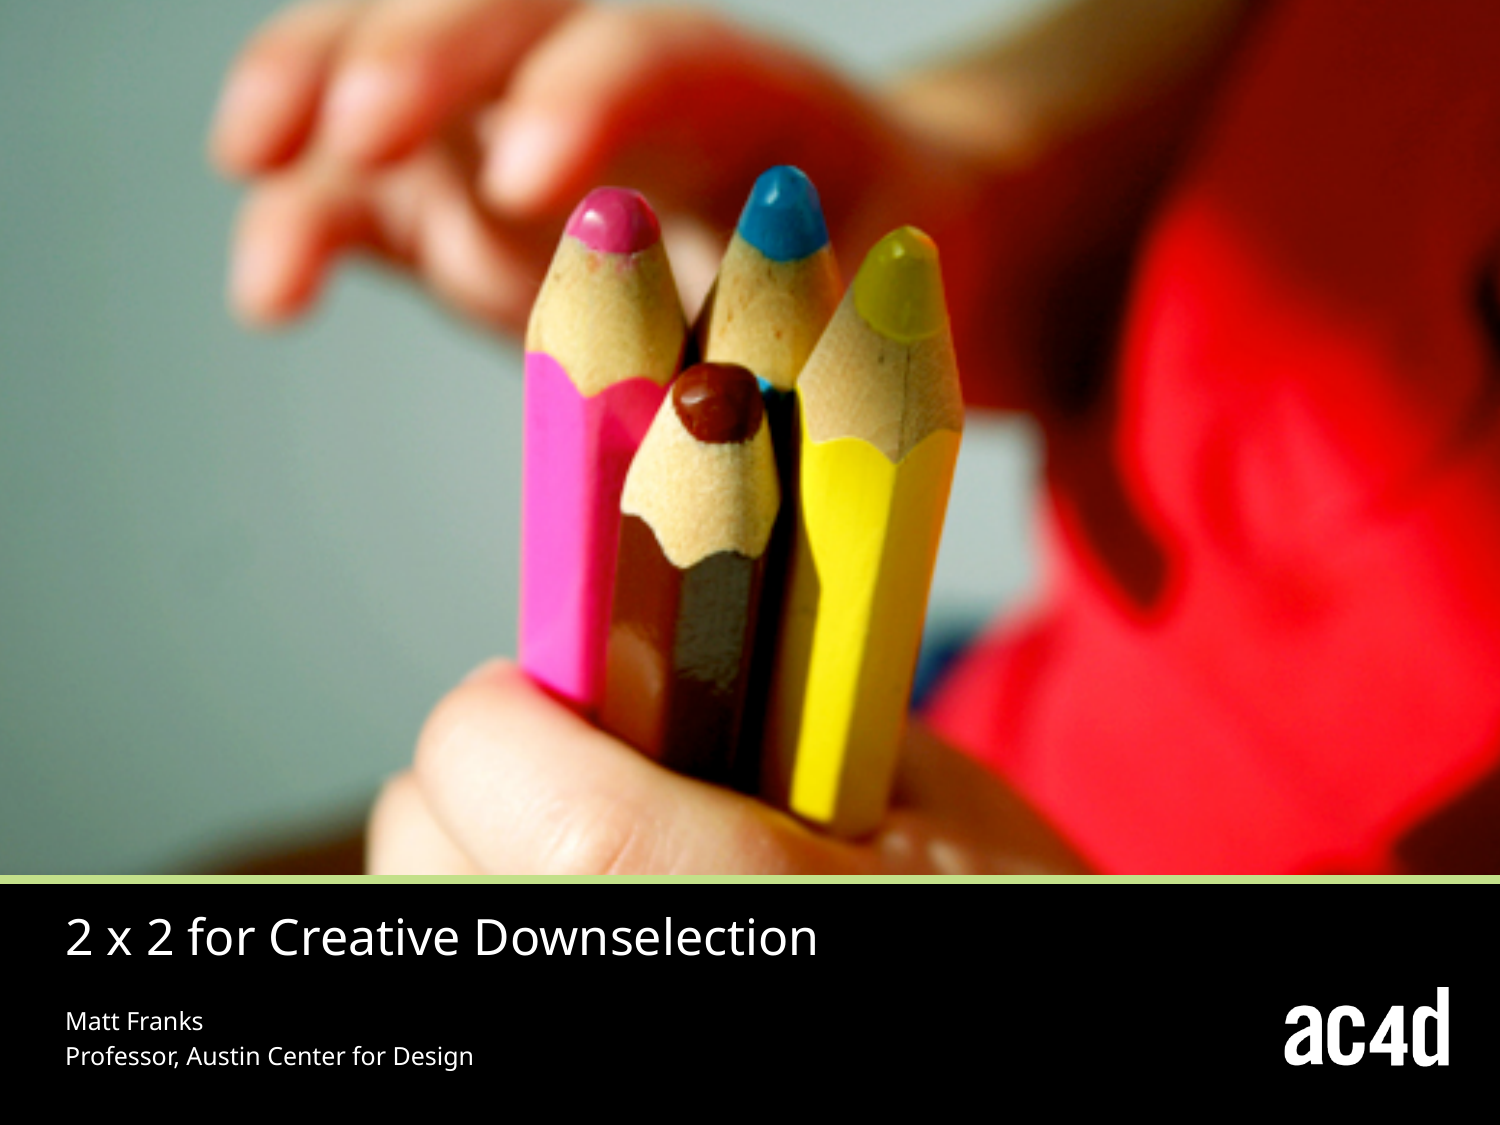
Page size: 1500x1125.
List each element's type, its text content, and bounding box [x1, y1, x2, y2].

text_box [0, 885, 1500, 1125]
text_box 2 x 2 for Creative Downselection Matt Franks Professor, Austin Center for Design [50, 897, 1488, 1117]
picture [0, 0, 1500, 875]
picture [1284, 987, 1449, 1070]
